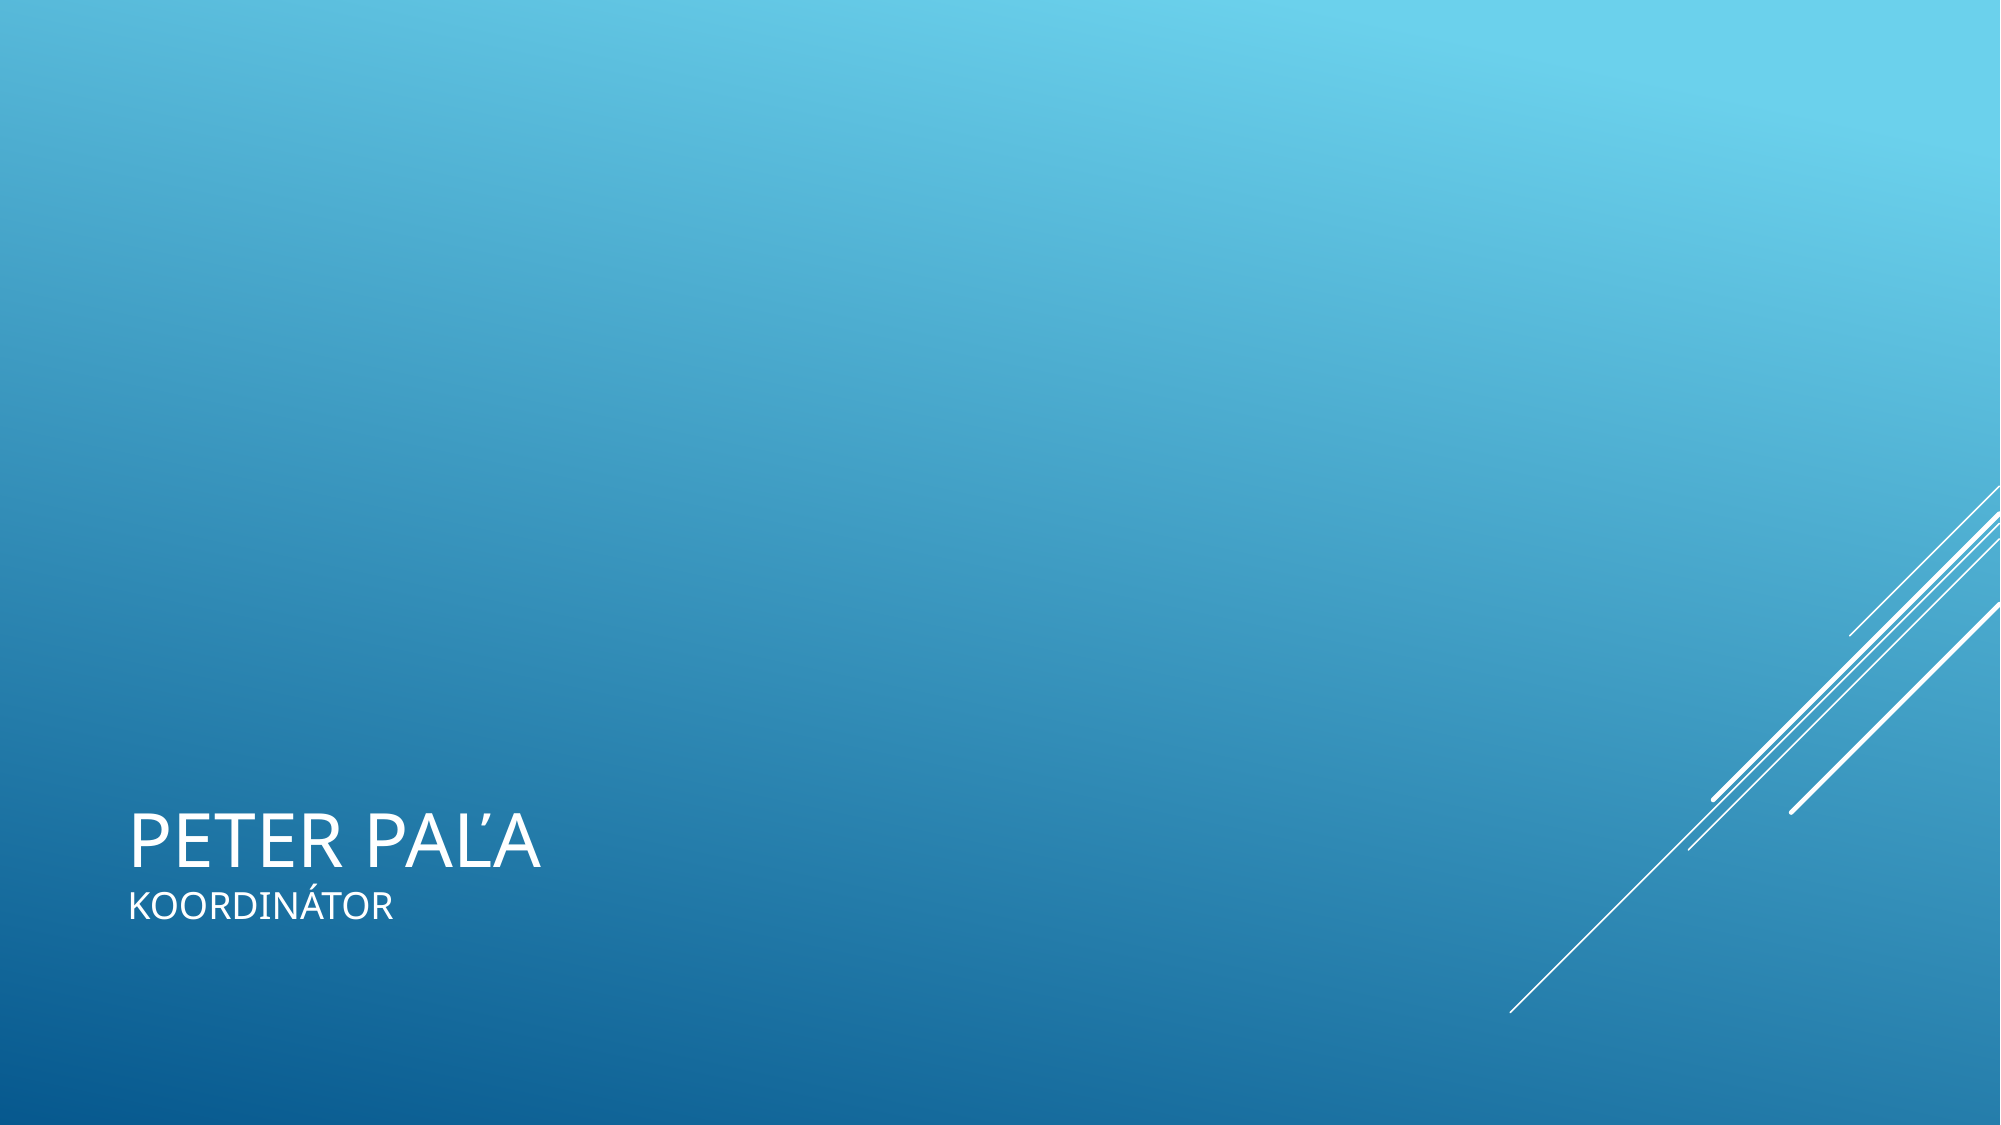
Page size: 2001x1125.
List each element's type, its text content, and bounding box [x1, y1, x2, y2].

title Peter Paľa koordinátor [112, 736, 1513, 984]
